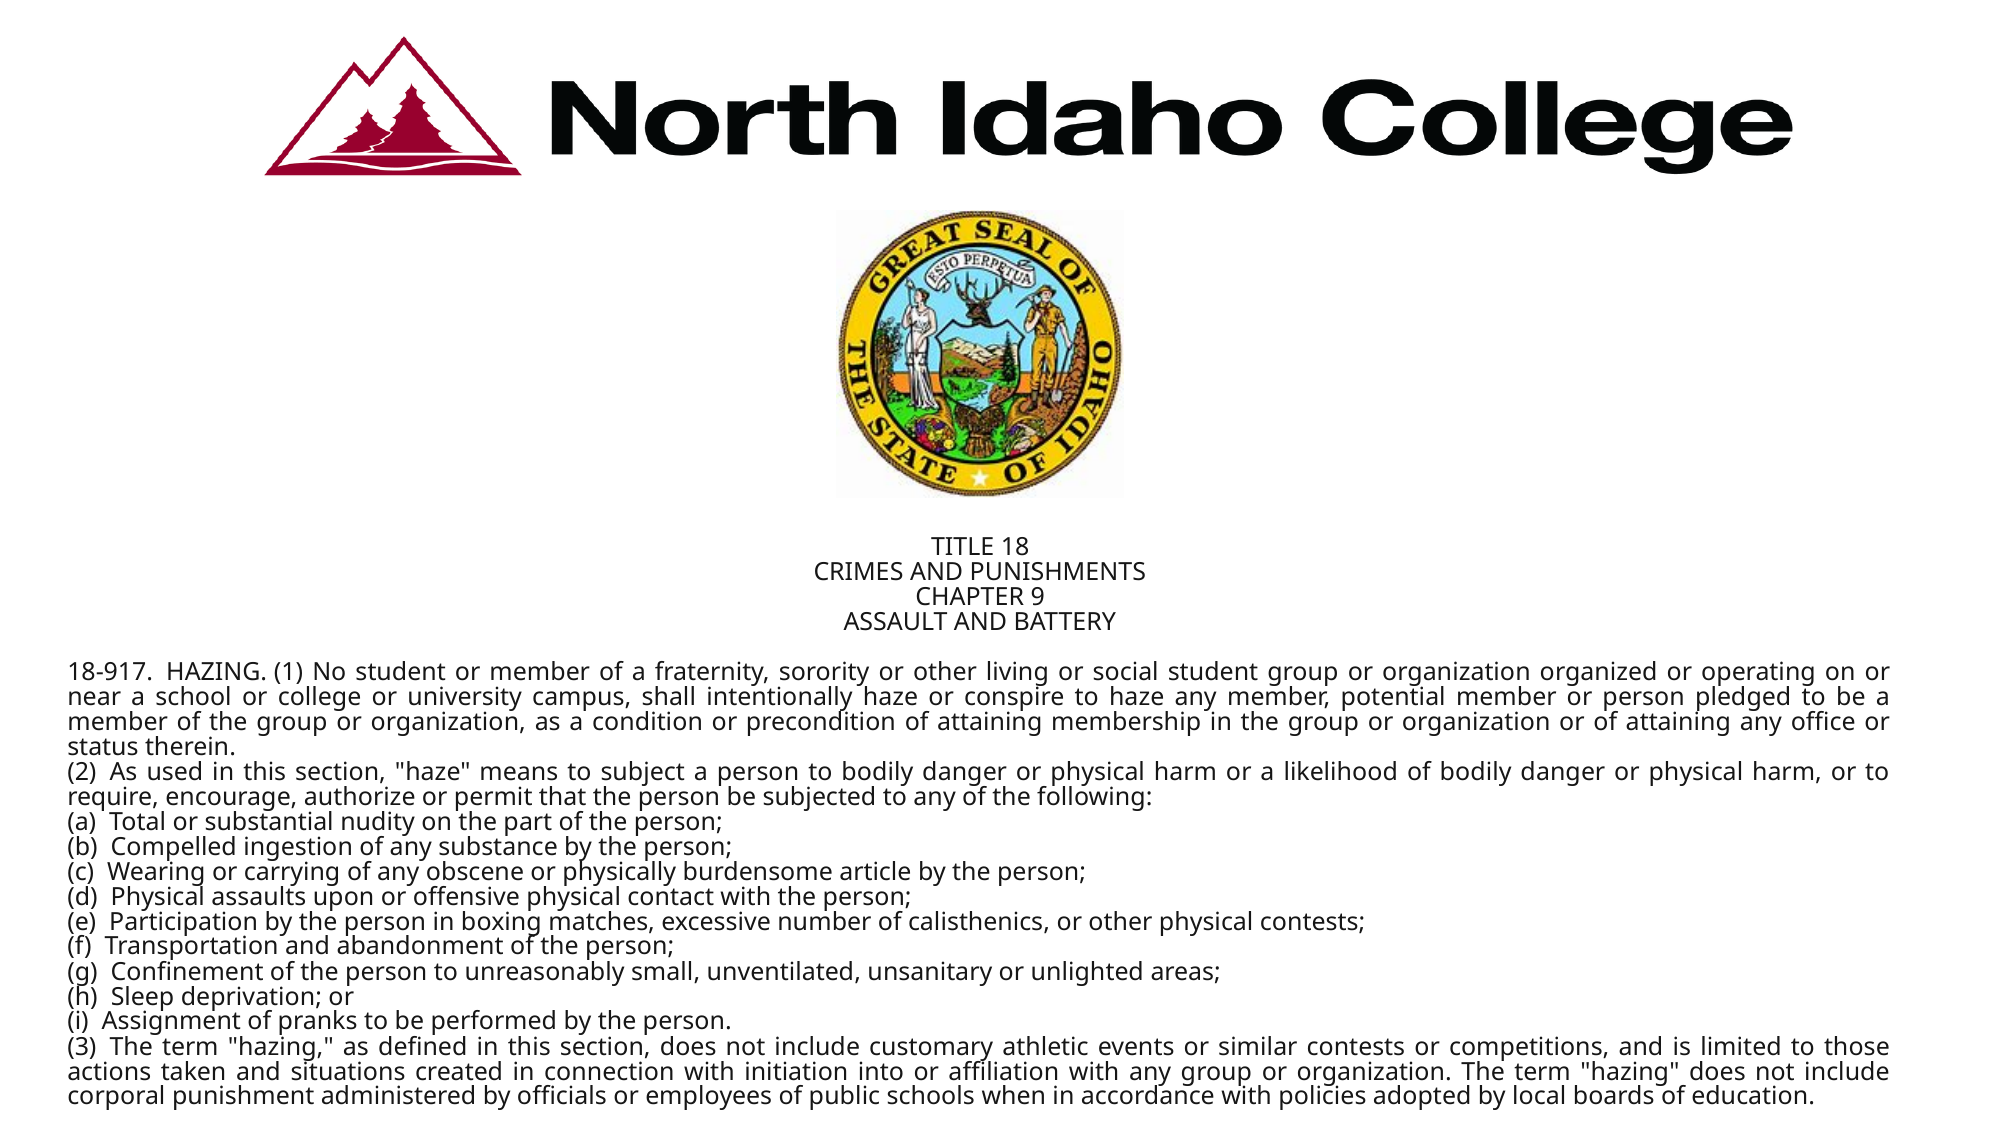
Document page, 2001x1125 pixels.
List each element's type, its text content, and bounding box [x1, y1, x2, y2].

text_box TITLE 18 CRIMES AND PUNISHMENTS CHAPTER 9 ASSAULT AND BATTERY 18-917. Hazing. (1) No student or member of a fraternity, sorority or other living or social student group or organization organized or operating on or near a school or college or university campus, shall intentionally haze or conspire to haze any member, potential member or person pledged to be a member of the group or organization, as a condition or precondition of attaining membership in the group or organization or of attaining any office or status therein. (2) As used in this section, "haze" means to subject a person to bodily danger or physical harm or a likelihood of bodily danger or physical harm, or to require, encourage, authorize or permit that the person be subjected to any of the following: (a) Total or substantial nudity on the part of the person; (b) Compelled ingestion of any substance by the person; (c) Wearing or carrying of any obscene or physically burdensome article by the person; (d) Physical assaults upon or offensive physical contact with the person; (e) Participation by the person in boxing matches, excessive number of calisthenics, or other physical contests; (f) Transportation and abandonment of the person; (g) Confinement of the person to unreasonably small, unventilated, unsanitary or unlighted areas; (h) Sleep deprivation; or (i) Assignment of pranks to be performed by the person. (3) The term "hazing," as defined in this section, does not include customary athletic events or similar contests or competitions, and is limited to those actions taken and situations created in connection with initiation into or affiliation with any group or organization. The term "hazing" does not include corporal punishment administered by officials or employees of public schools when in accordance with policies adopted by local boards of education. [52, 528, 1908, 1118]
picture [164, 0, 1891, 499]
